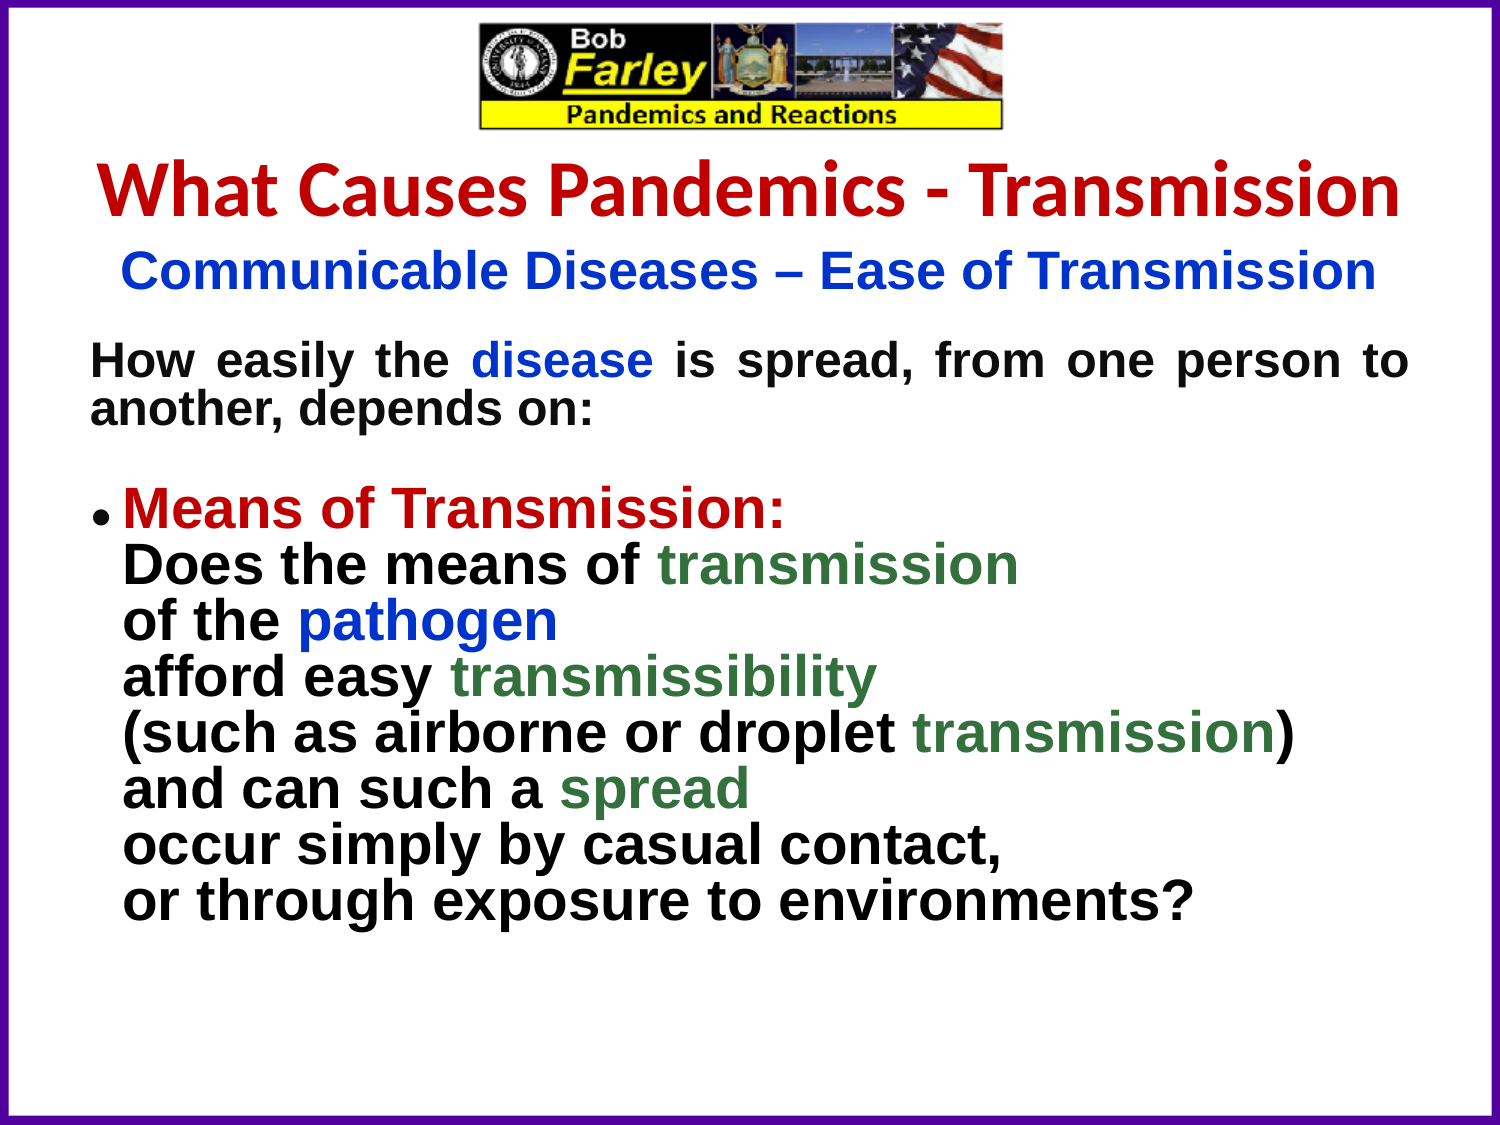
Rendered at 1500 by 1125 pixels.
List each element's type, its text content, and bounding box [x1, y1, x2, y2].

text_box What Causes Pandemics - Transmission [37, 127, 1463, 241]
picture [0, 0, 1500, 1125]
list Communicable Diseases – Ease of Transmission How easily the disease is spread, from one person to another, depends on: ● Means of Transmission: Does the means of transmission of the pathogen afford easy transmissibility (such as airborne or droplet transmission) and can such a spread occur simply by casual contact, or through exposure to environments? [75, 240, 1425, 1100]
